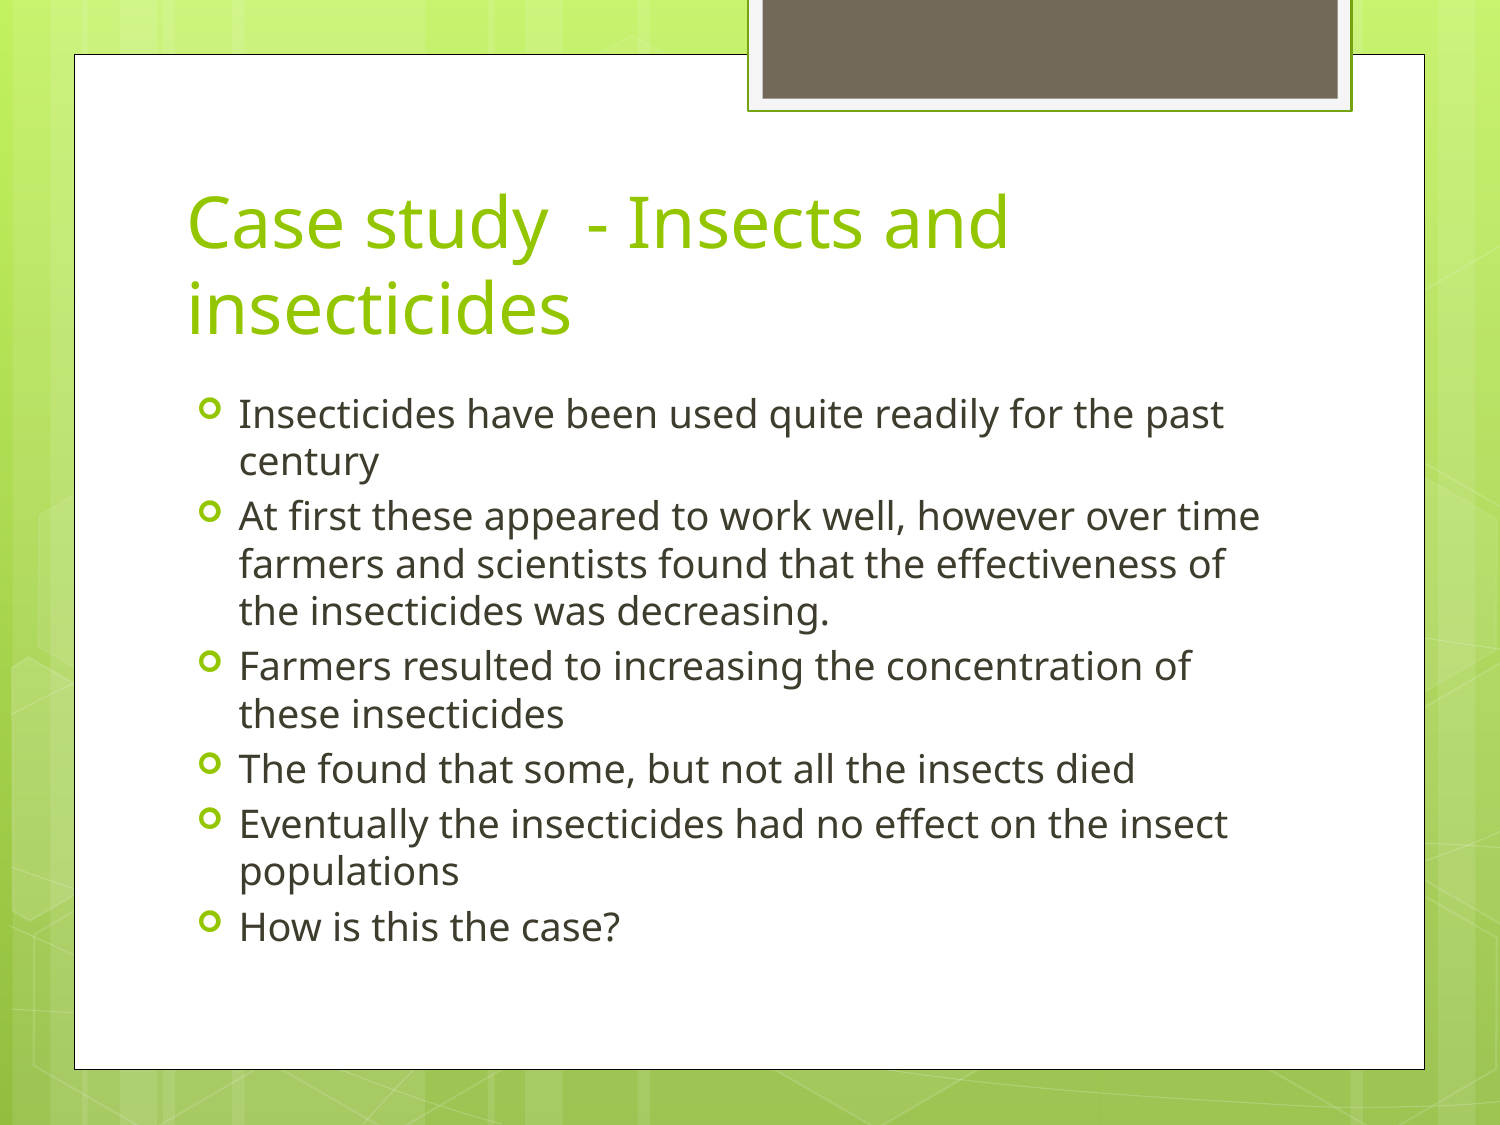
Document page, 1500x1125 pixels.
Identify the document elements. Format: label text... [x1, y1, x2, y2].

list Insecticides have been used quite readily for the past century At first these appeared to work well, however over time farmers and scientists found that the effectiveness of the insecticides was decreasing. Farmers resulted to increasing the concentration of these insecticides The found that some, but not all the insects died Eventually the insecticides had no effect on the insect populations How is this the case? [171, 381, 1283, 957]
title Case study - Insects and insecticides [171, 168, 1324, 357]
